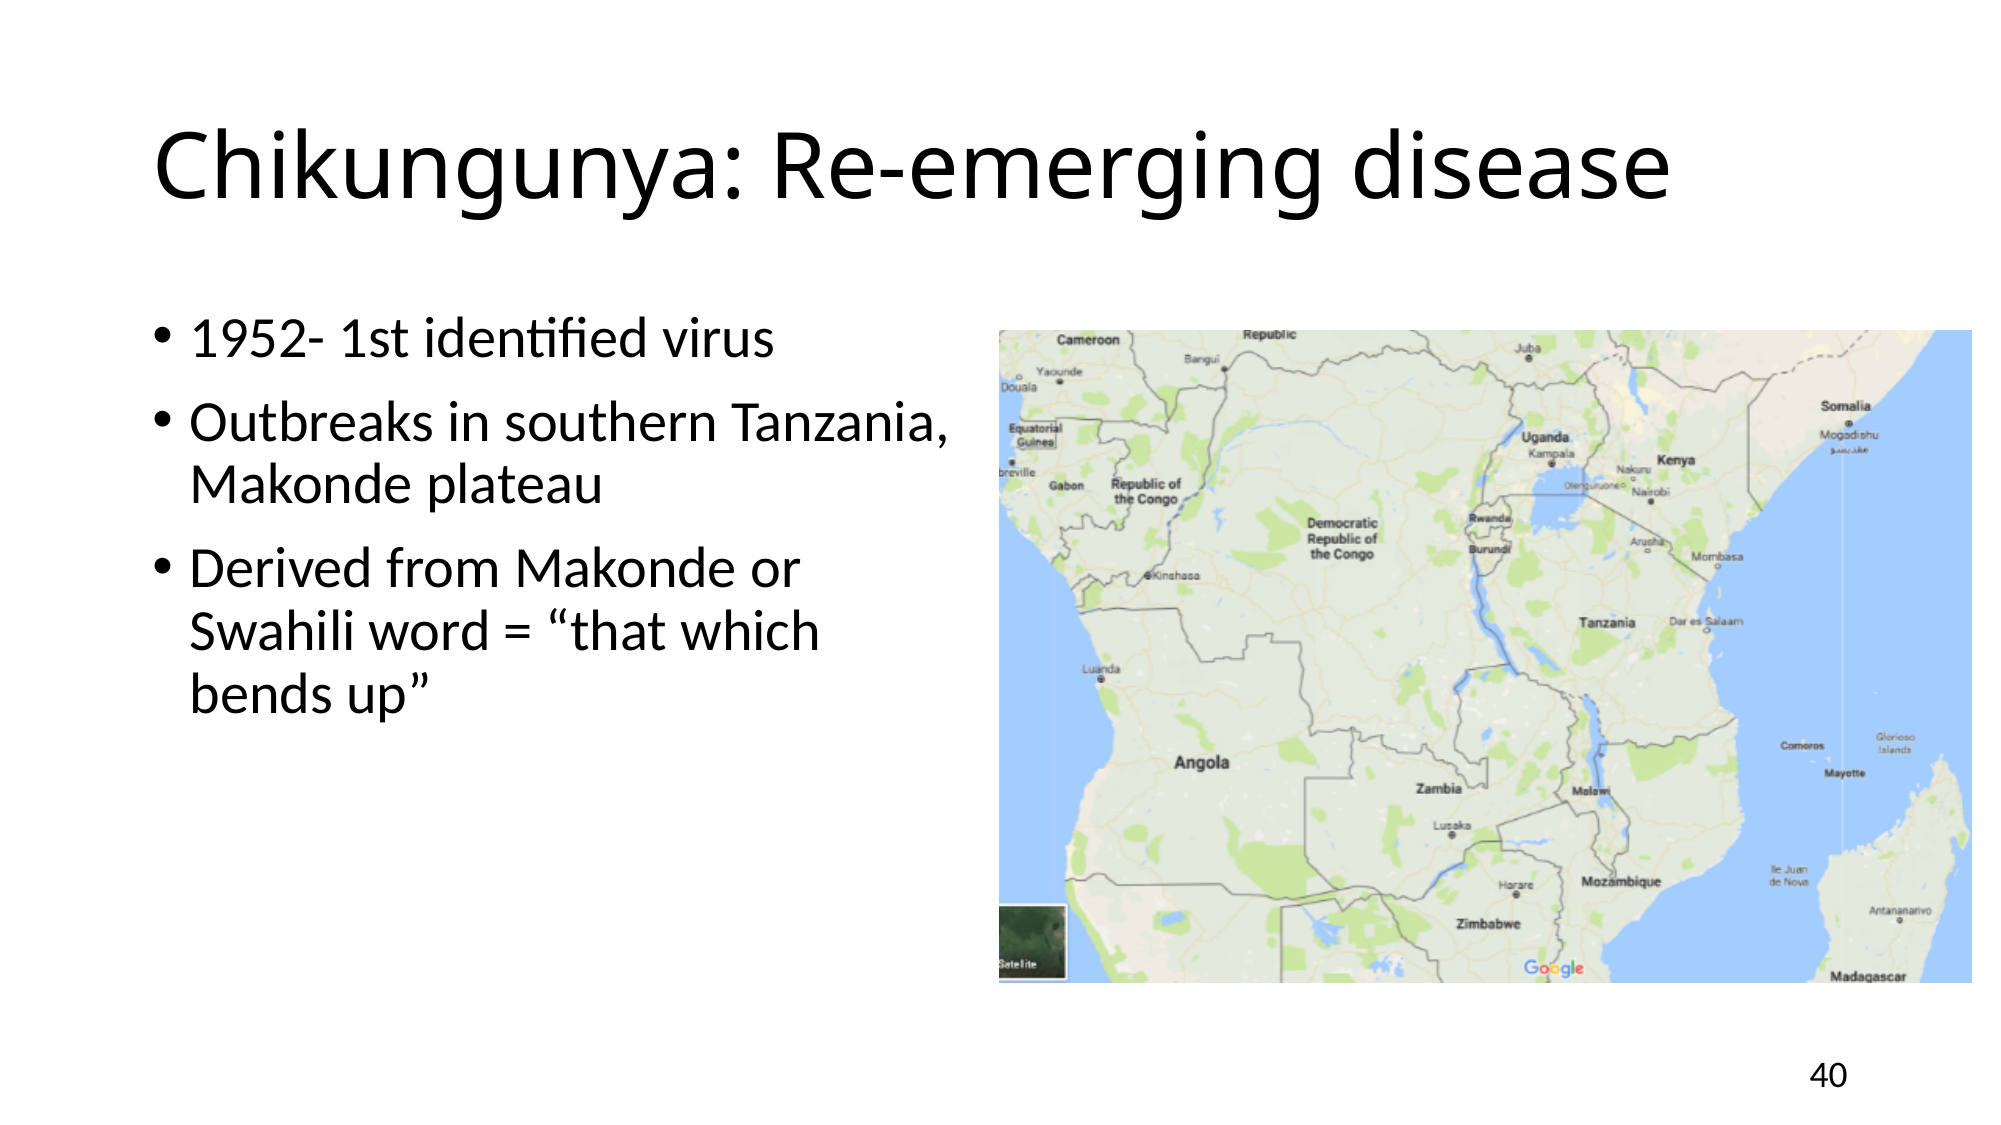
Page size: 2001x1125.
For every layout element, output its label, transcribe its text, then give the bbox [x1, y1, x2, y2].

title Chikungunya: Re-emerging disease [137, 59, 1863, 278]
list 1952- 1st identified virus Outbreaks in southern Tanzania, Makonde plateau Derived from Makonde or Swahili word = “that which bends up” [137, 299, 988, 1014]
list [999, 330, 1972, 983]
slide_number 40 [1412, 1042, 1863, 1103]
